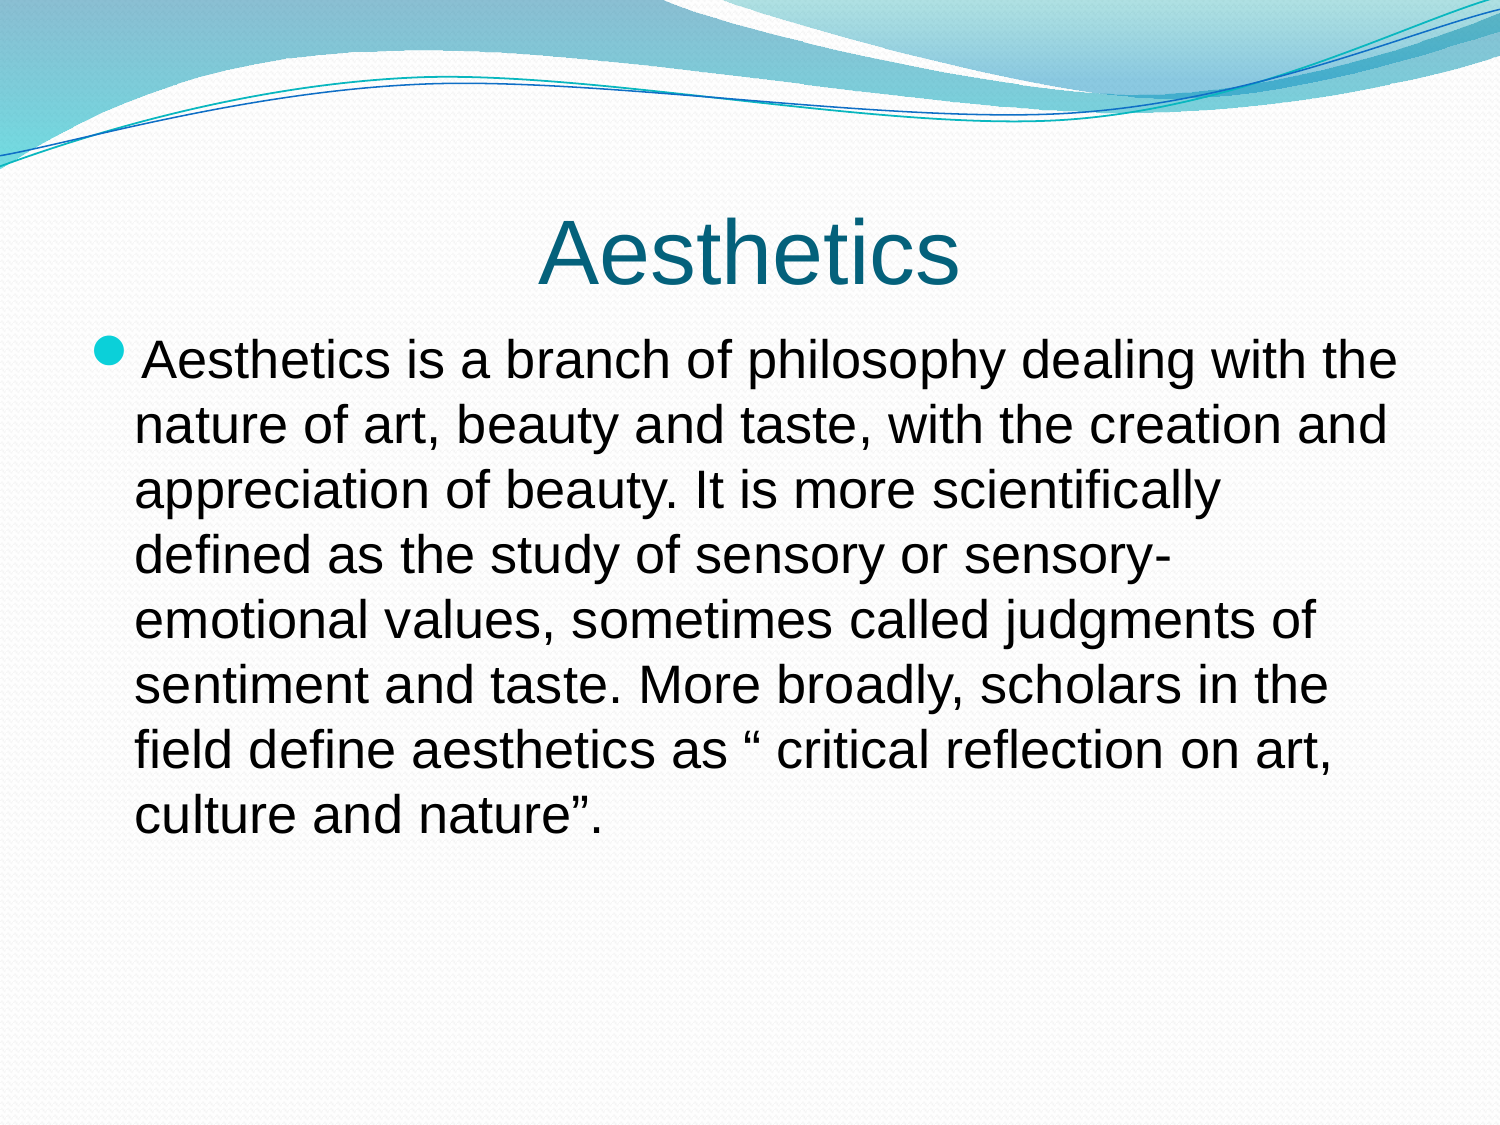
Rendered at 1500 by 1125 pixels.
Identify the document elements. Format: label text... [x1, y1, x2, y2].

title Aesthetics [75, 115, 1425, 303]
list Aesthetics is a branch of philosophy dealing with the nature of art, beauty and taste, with the creation and appreciation of beauty. It is more scientifically defined as the study of sensory or sensory- emotional values, sometimes called judgments of sentiment and taste. More broadly, scholars in the field define aesthetics as “ critical reflection on art, culture and nature”. [75, 317, 1425, 1038]
